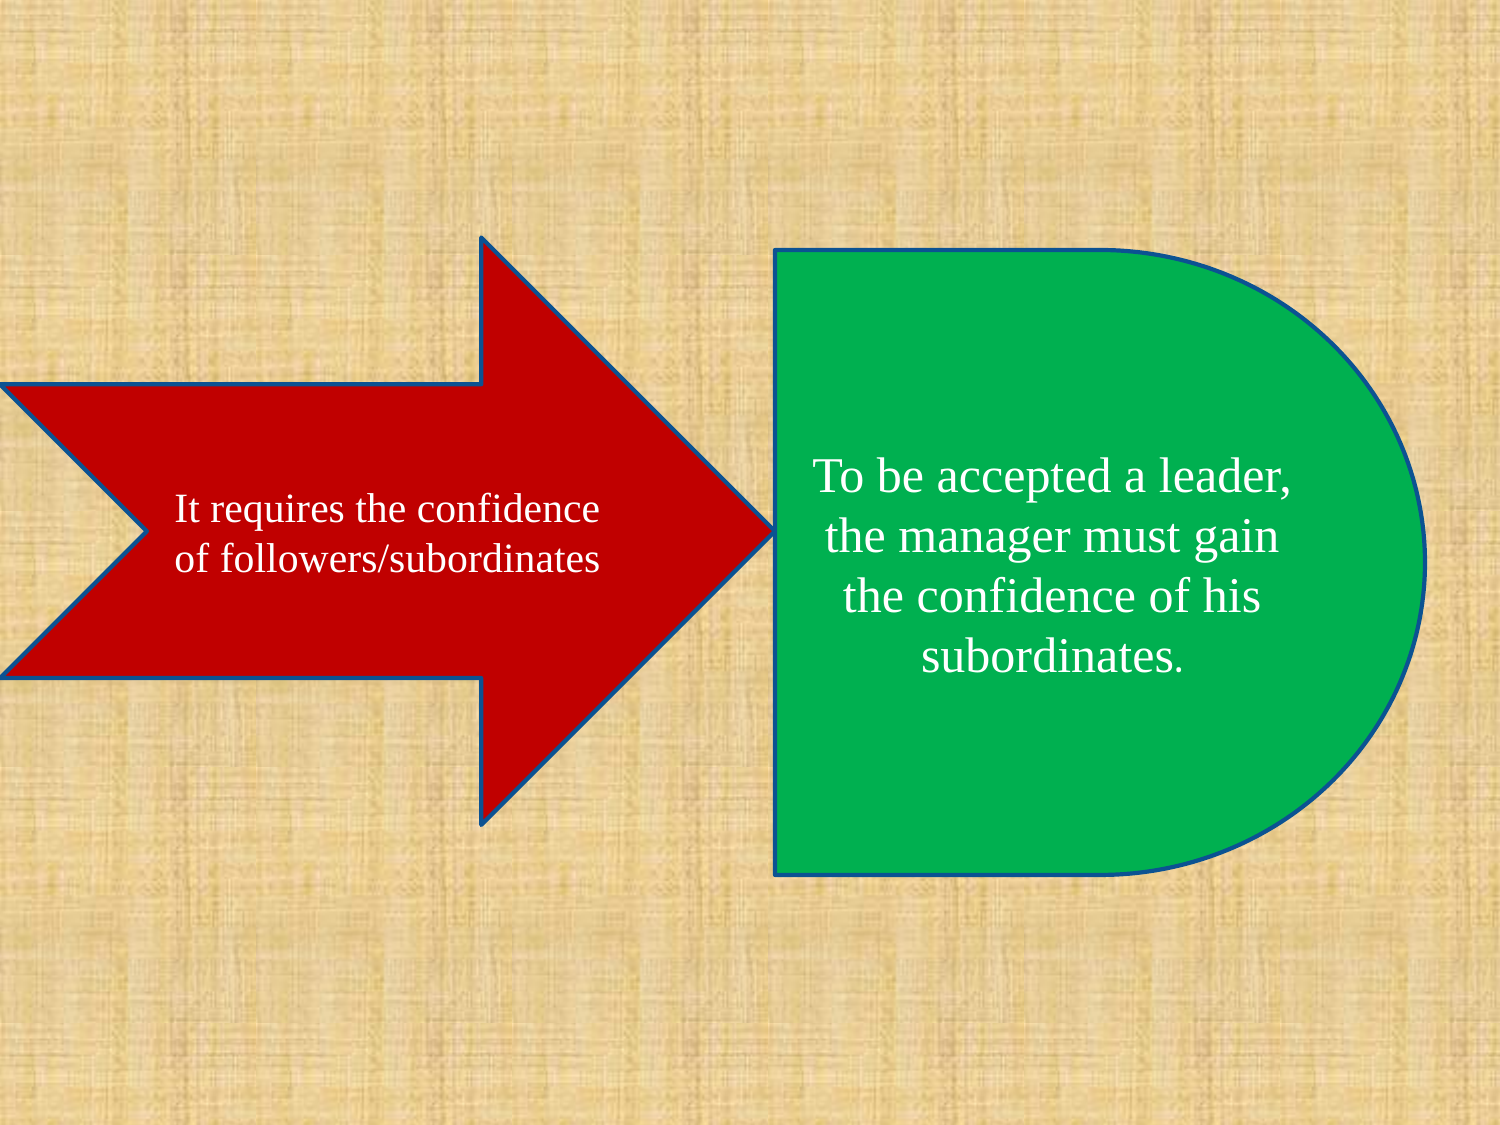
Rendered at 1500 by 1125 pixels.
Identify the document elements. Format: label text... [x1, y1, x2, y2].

picture [0, 389, 143, 674]
text_box To be accepted a leader, the manager must gain the confidence of his subordinates. [772, 247, 1428, 878]
text_box It requires the confidence of followers/subordinates [0, 235, 772, 827]
picture [0, 0, 1500, 1125]
